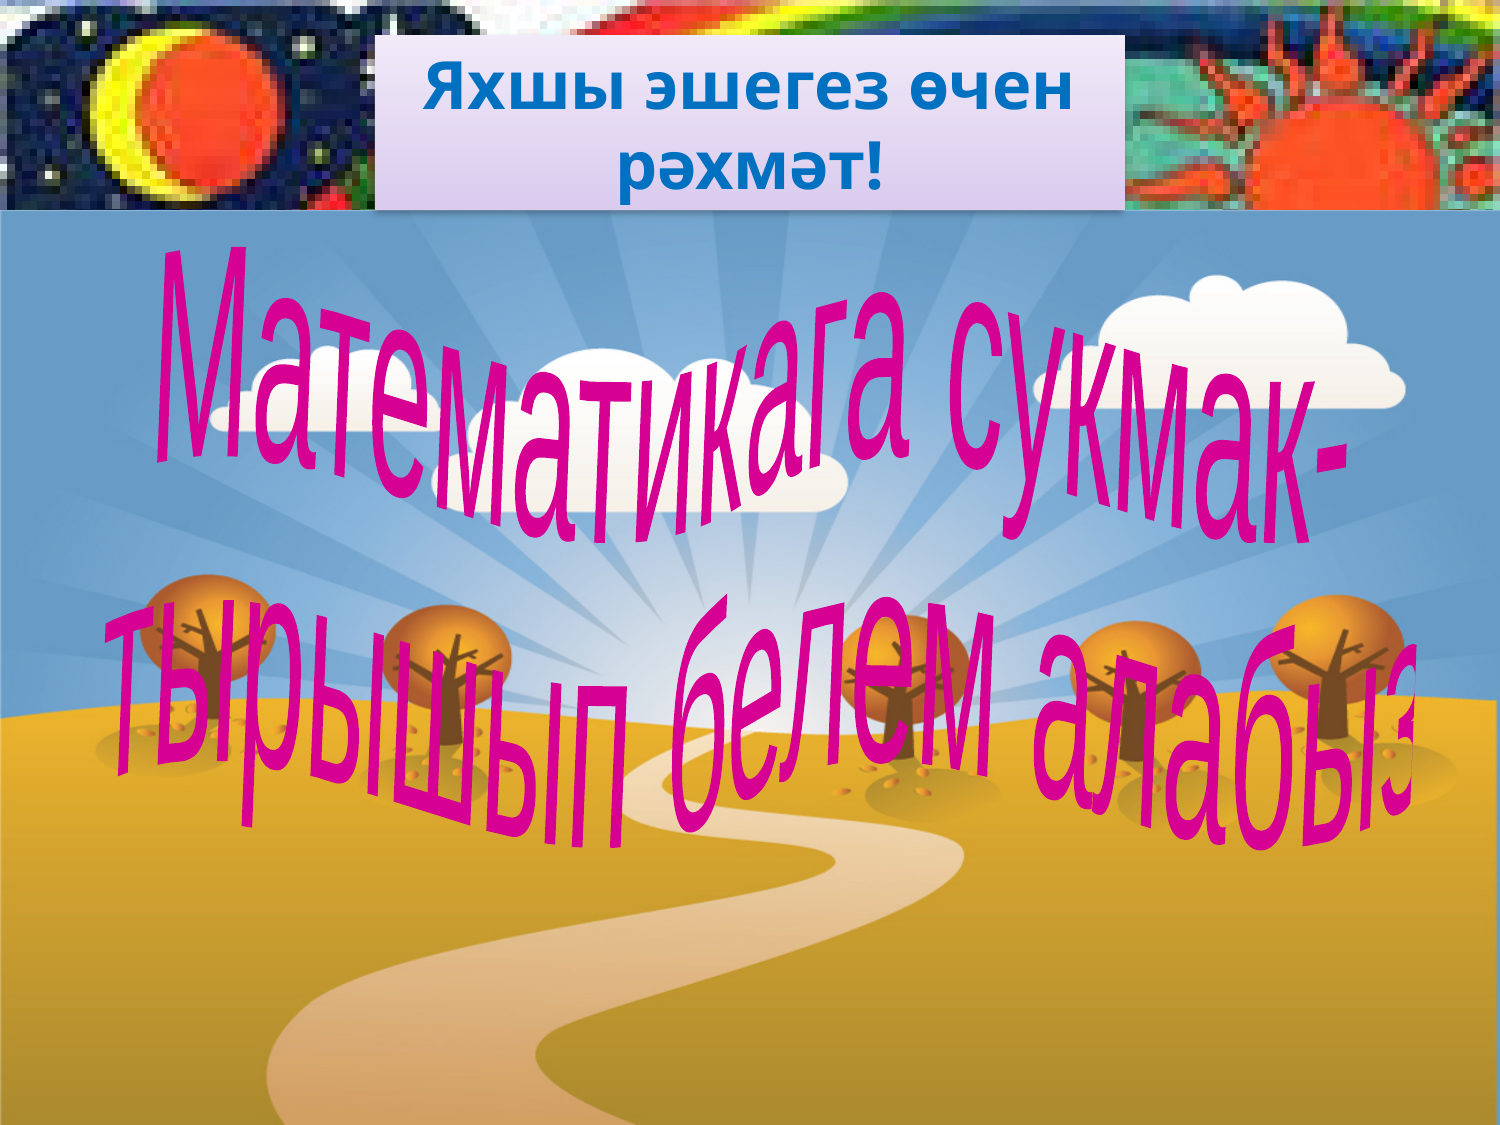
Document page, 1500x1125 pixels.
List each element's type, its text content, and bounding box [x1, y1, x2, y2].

picture [0, 0, 1500, 210]
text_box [0, 210, 1500, 1125]
text_box Яхшы эшегез өчен рәхмәт! [374, 34, 1126, 209]
